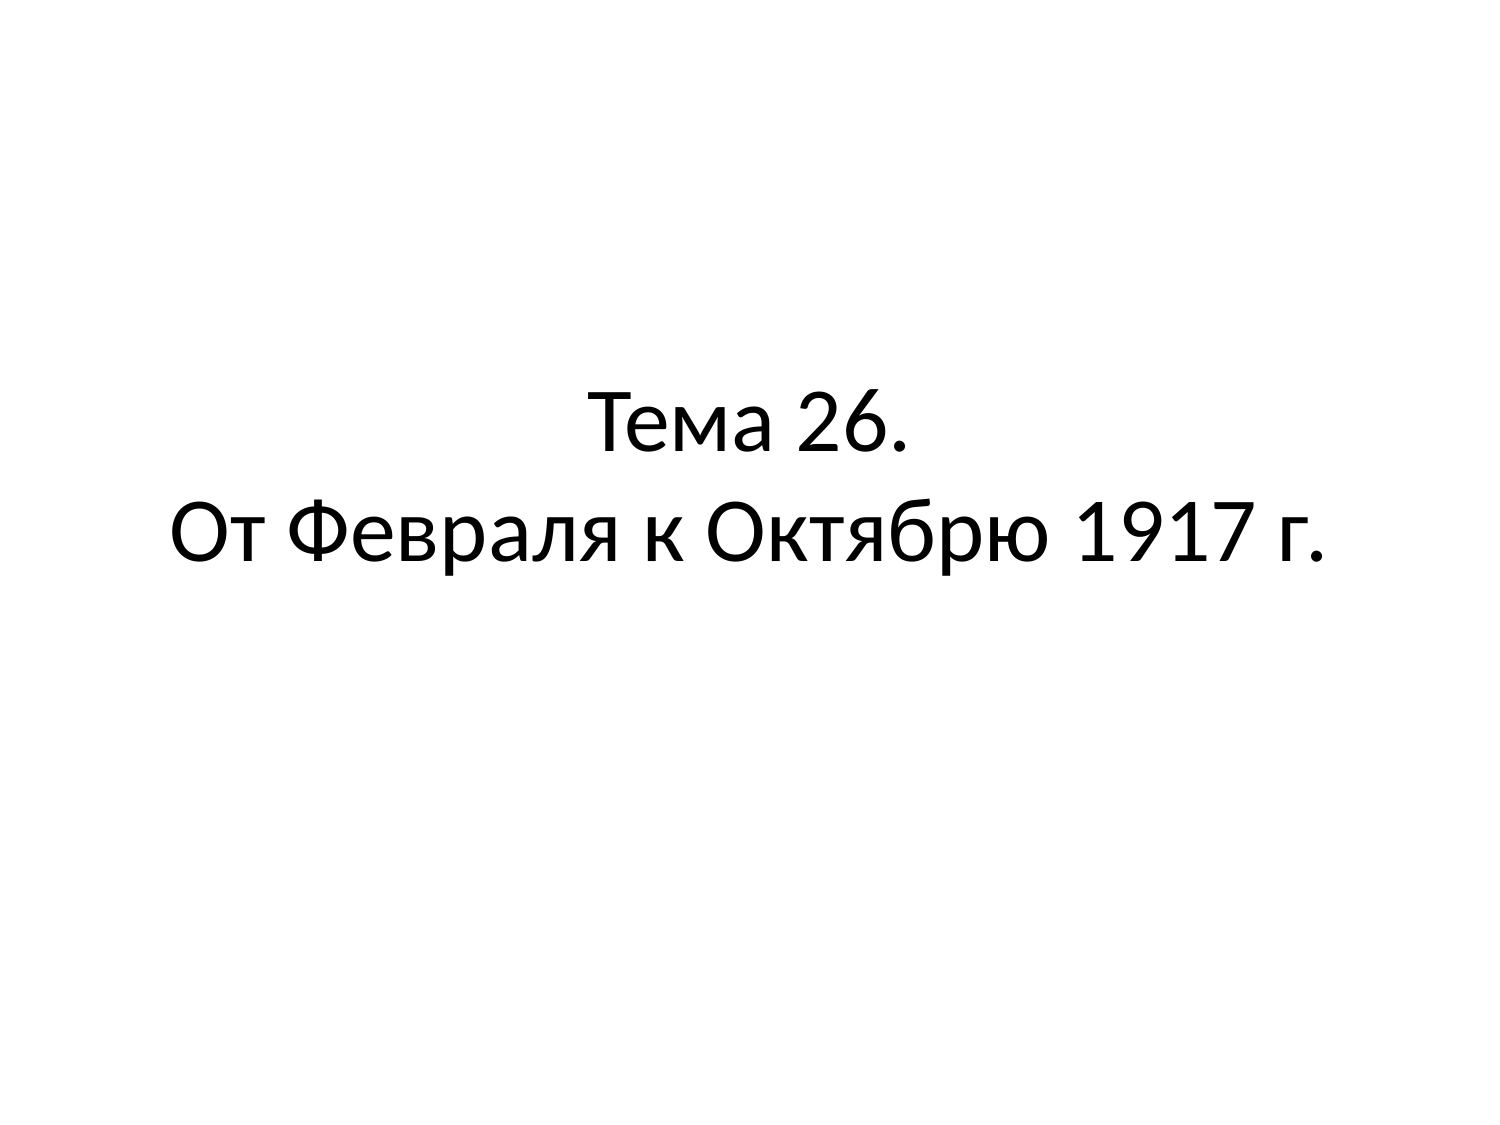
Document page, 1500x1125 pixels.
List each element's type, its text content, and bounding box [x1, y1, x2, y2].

title Тема 26. От Февраля к Октябрю 1917 г. [112, 349, 1388, 591]
